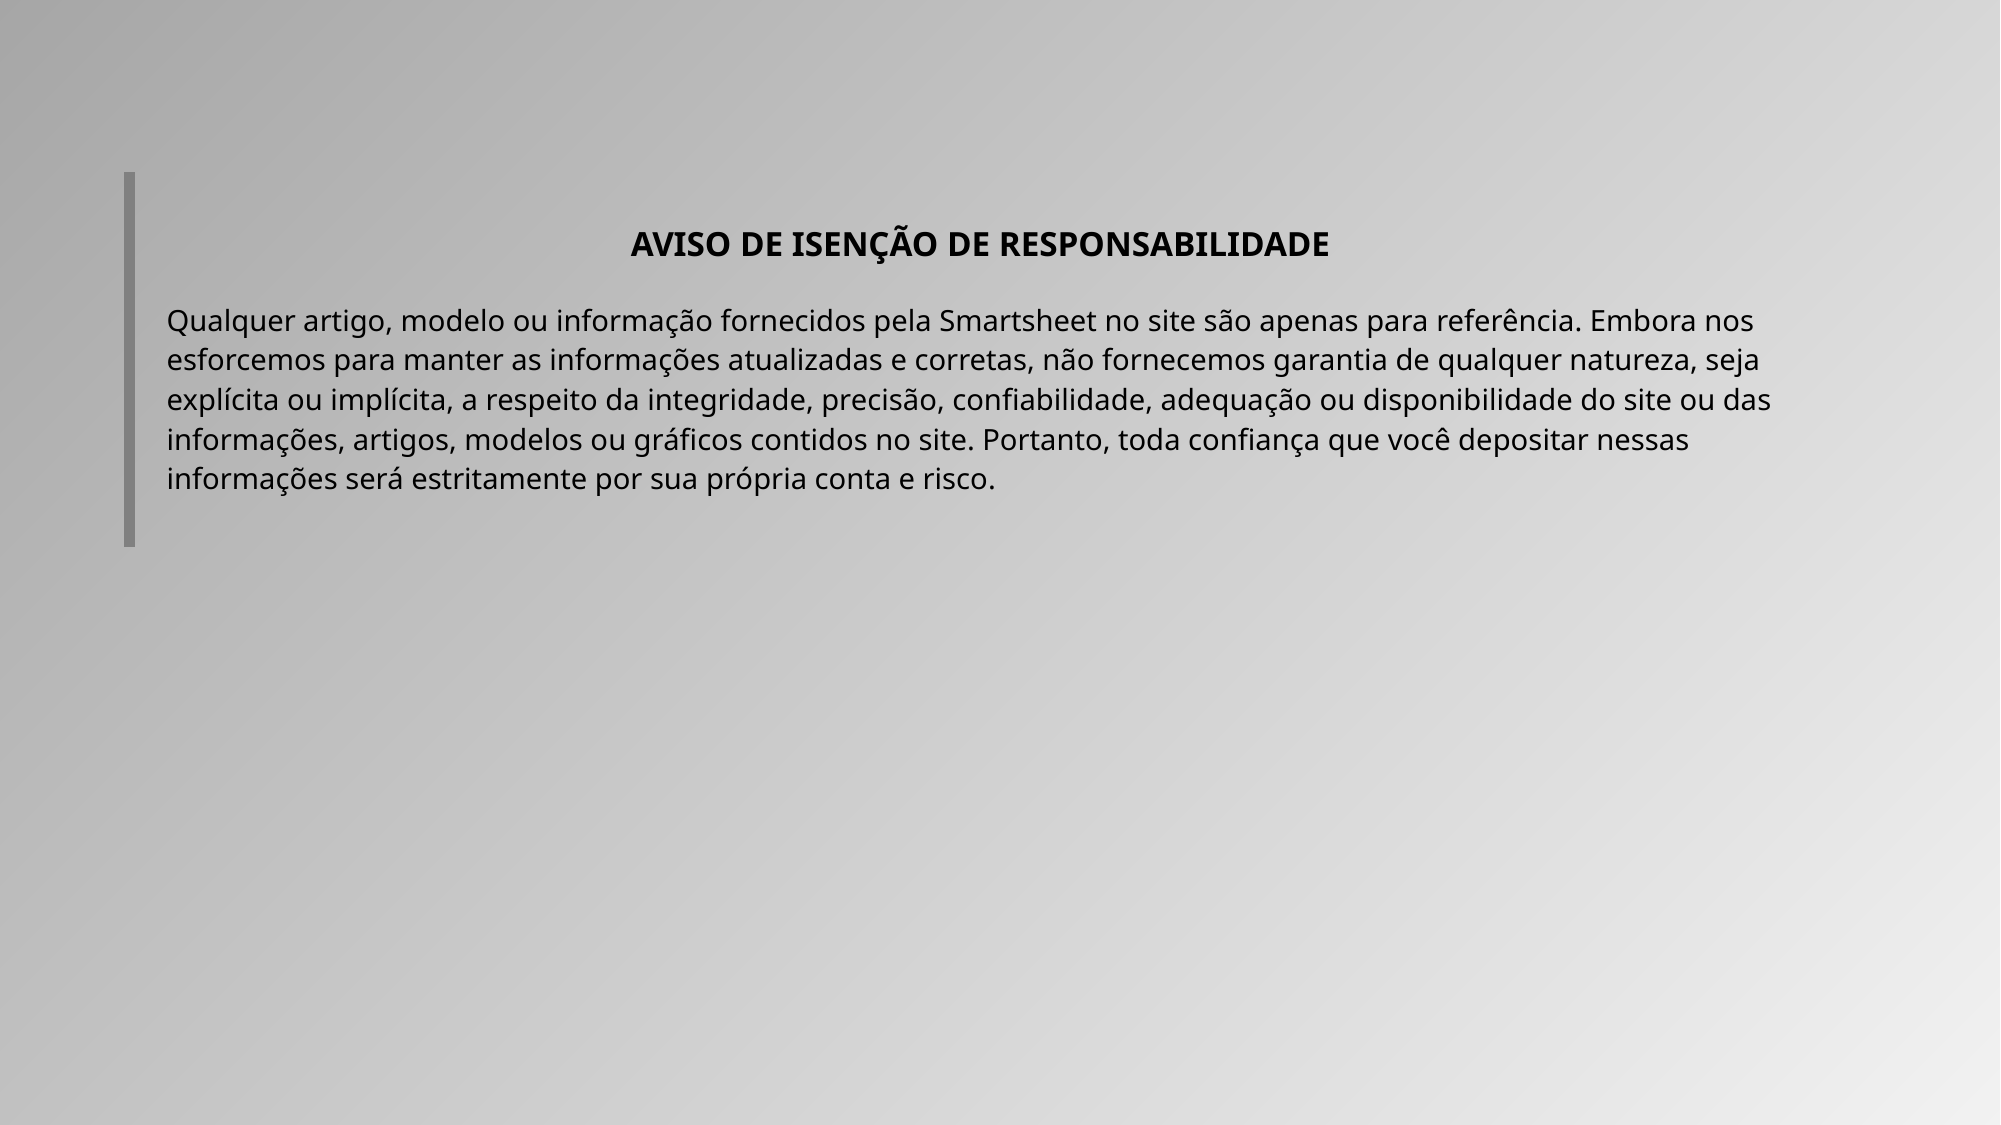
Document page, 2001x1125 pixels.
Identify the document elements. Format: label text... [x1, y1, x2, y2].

table_header AVISO DE ISENÇÃO DE RESPONSABILIDADE Qualquer artigo, modelo ou informação fornecidos pela Smartsheet no site são apenas para referência. Embora nos esforcemos para manter as informações atualizadas e corretas, não fornecemos garantia de qualquer natureza, seja explícita ou implícita, a respeito da integridade, precisão, confiabilidade, adequação ou disponibilidade do site ou das informações, artigos, modelos ou gráficos contidos no site. Portanto, toda confiança que você depositar nessas informações será estritamente por sua própria conta e risco. [135, 172, 1807, 547]
